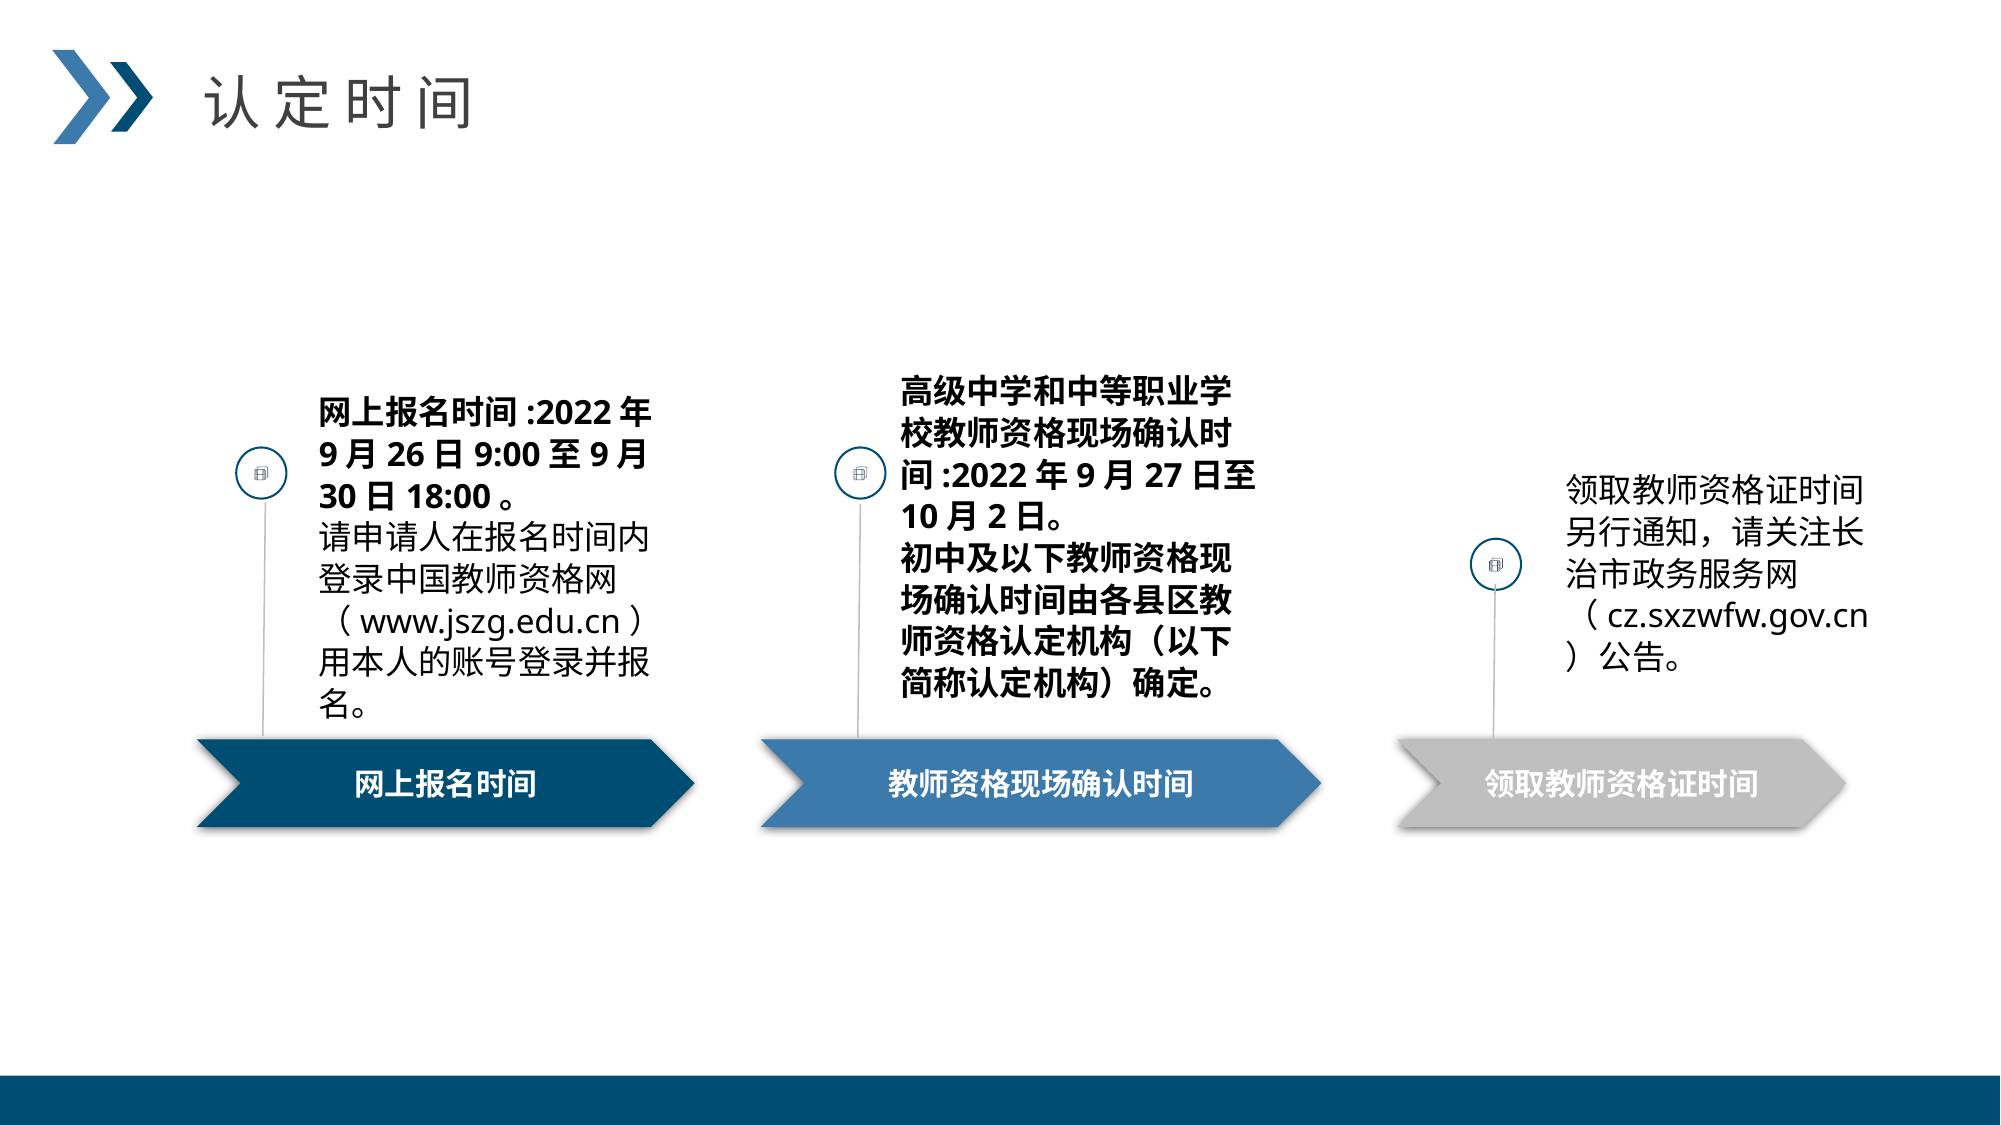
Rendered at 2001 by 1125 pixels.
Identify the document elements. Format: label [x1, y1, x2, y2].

text_box [1470, 538, 1522, 590]
text_box [835, 447, 886, 499]
text_box [857, 503, 861, 738]
text_box [0, 49, 2000, 1125]
